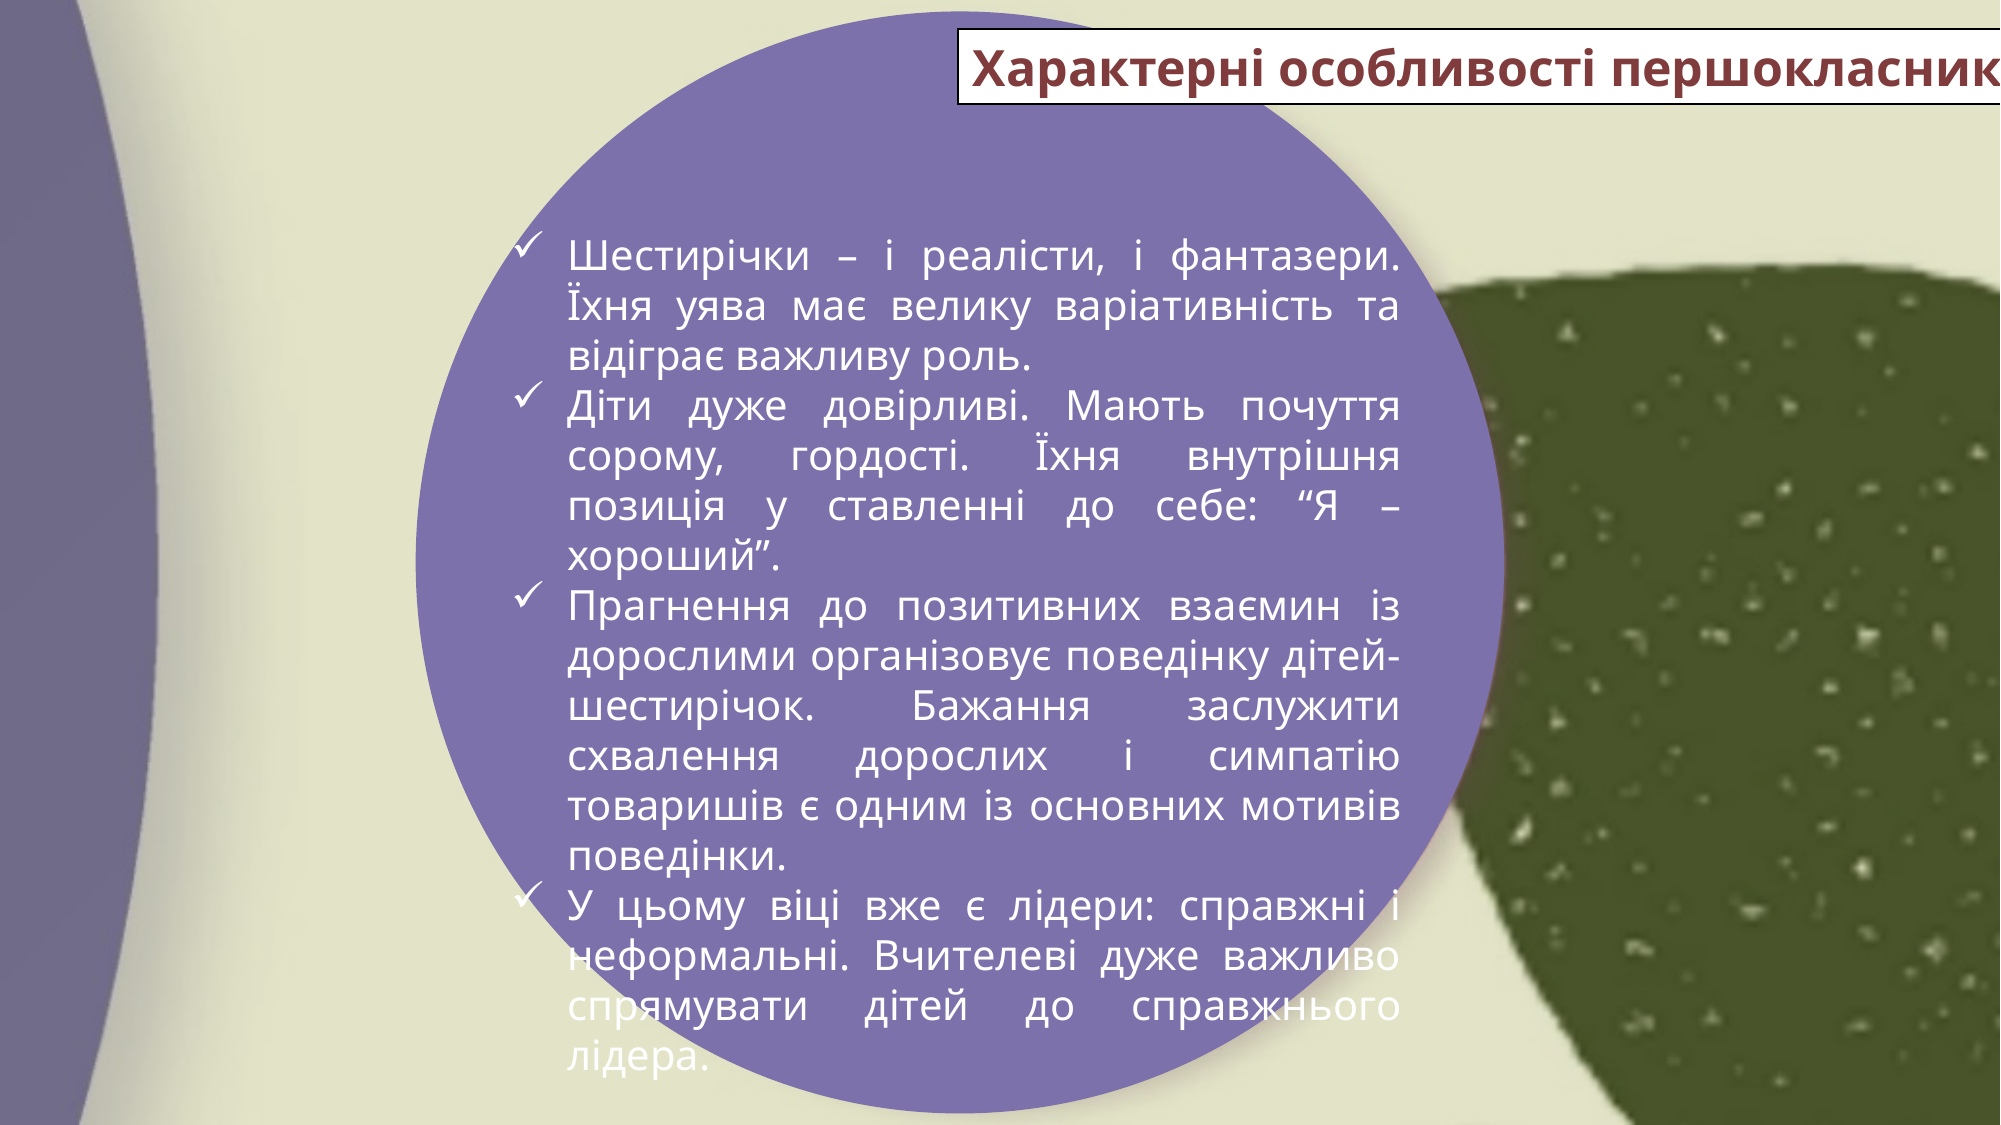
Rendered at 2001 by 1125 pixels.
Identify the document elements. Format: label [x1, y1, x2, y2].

text_box [0, 0, 2000, 1125]
